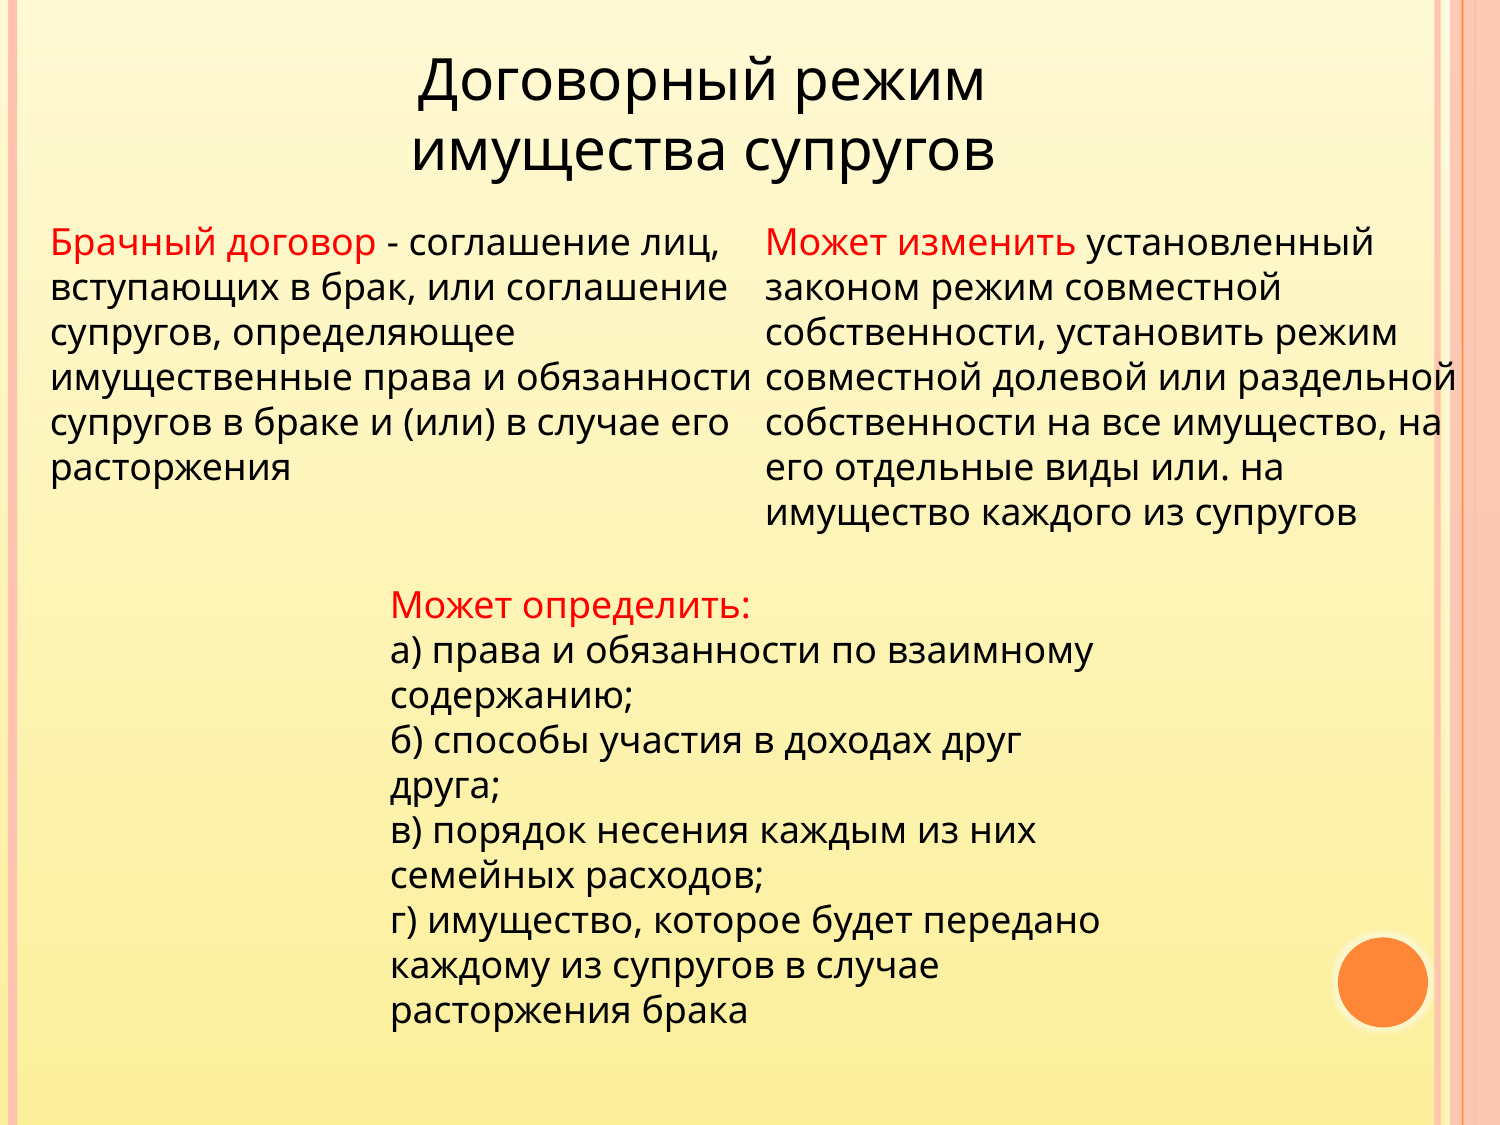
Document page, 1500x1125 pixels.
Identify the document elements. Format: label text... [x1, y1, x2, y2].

text_box Договорный режим имущества супругов [328, 35, 1078, 190]
text_box Может определить: а) права и обязанности по взаимному содержанию; б) способы участия в доходах друг друга; в) порядок несения каждым из них семейных расходов; г) имущество, которое будет передано каждому из супругов в случае расторжения брака [374, 574, 1125, 1039]
text_box Может изменить установленный законом режим совместной собственности, установить режим совместной долевой или раздельной собственности на все имущество, на его отдельные виды или. на имущество каждого из супругов [749, 210, 1500, 541]
text_box Брачный договор - соглашение лиц, вступающих в брак, или соглашение супругов, определяющее имущественные права и обязанности супругов в браке и (или) в случае его расторжения [35, 210, 749, 496]
